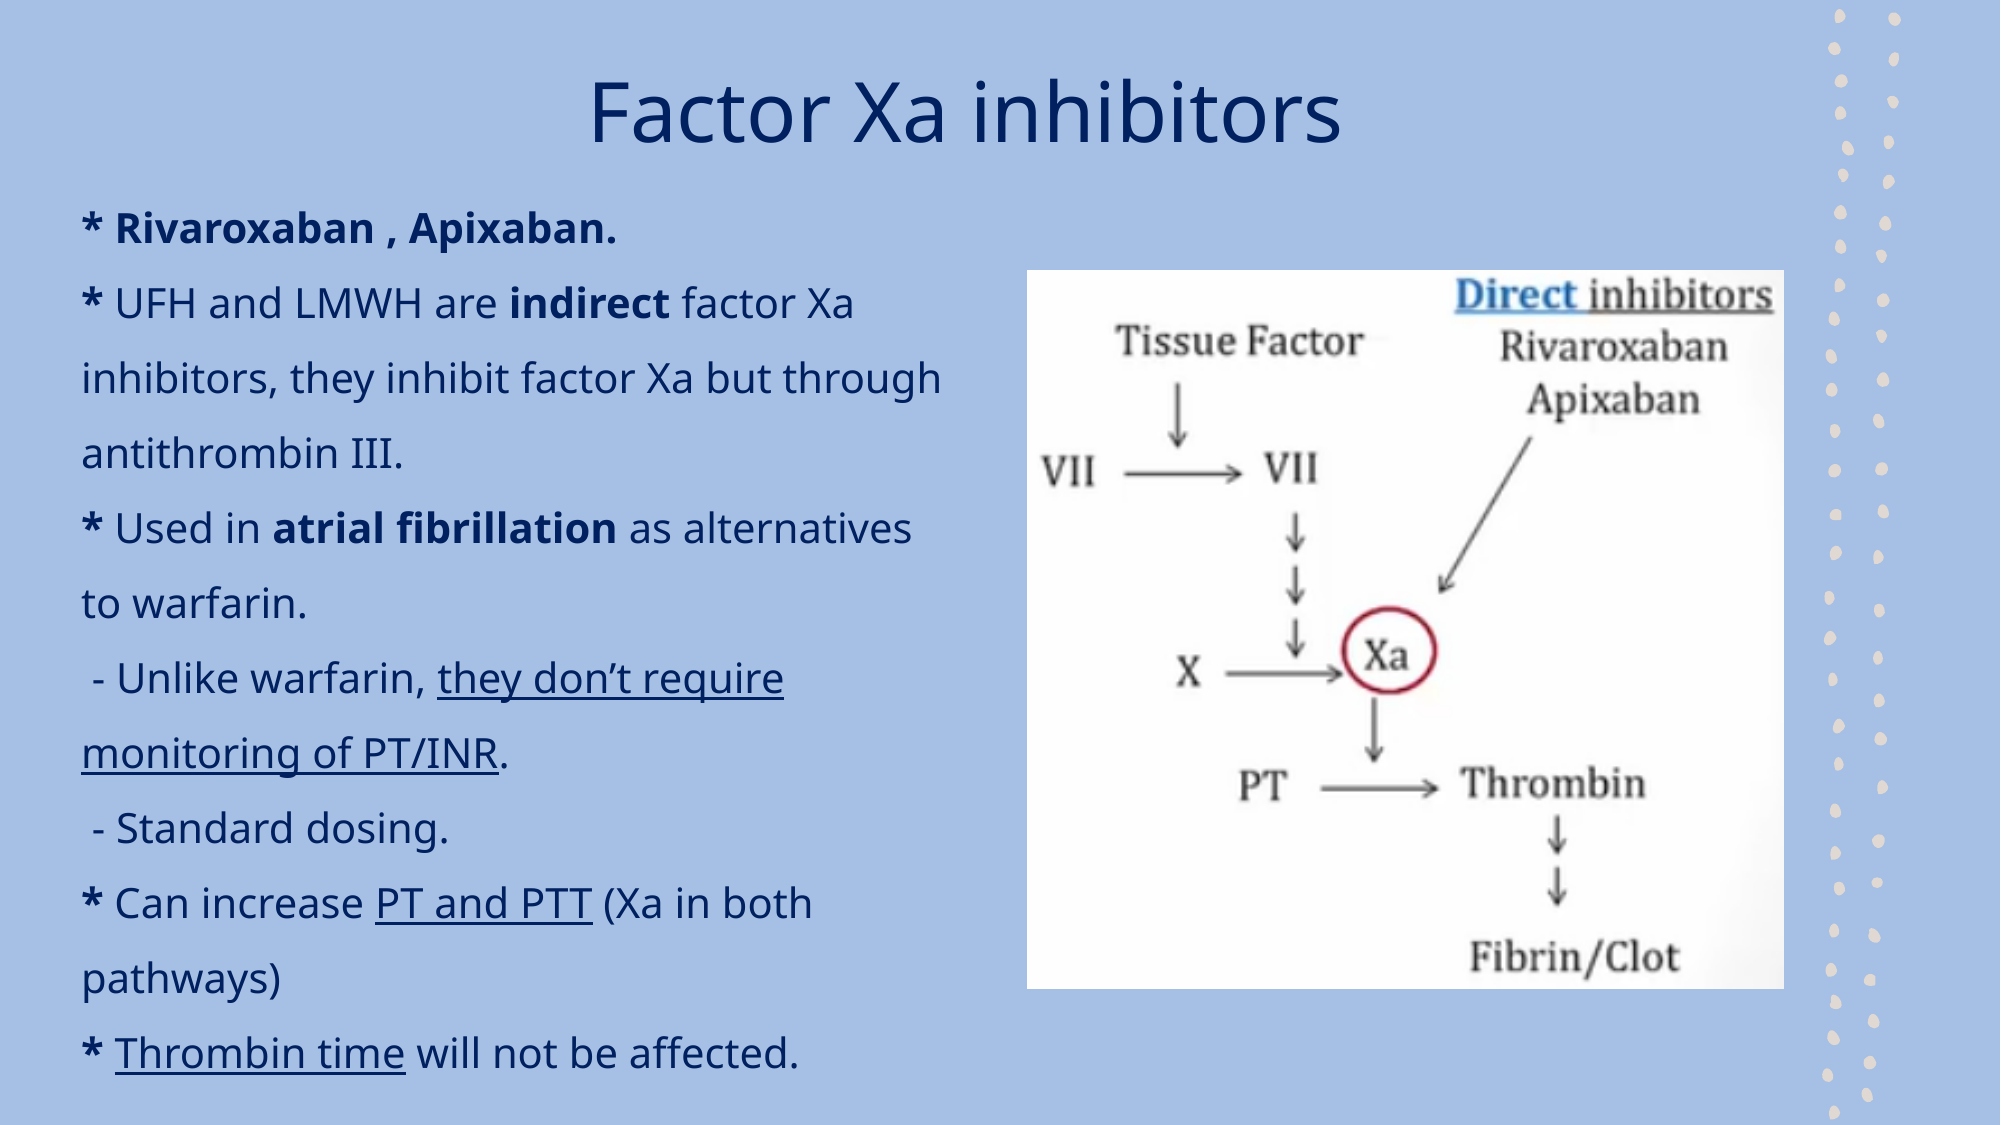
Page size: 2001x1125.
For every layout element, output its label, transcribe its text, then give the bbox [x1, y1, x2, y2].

picture [1027, 270, 1784, 989]
list * Rivaroxaban , Apixaban. * UFH and LMWH are indirect factor Xa inhibitors, they inhibit factor Xa but through antithrombin III. * Used in atrial fibrillation as alternatives to warfarin. - Unlike warfarin, they don’t require monitoring of PT/INR. - Standard dosing. * Can increase PT and PTT (Xa in both pathways) * Thrombin time will not be affected. [66, 169, 972, 1089]
title Factor Xa inhibitors [175, 0, 1756, 218]
